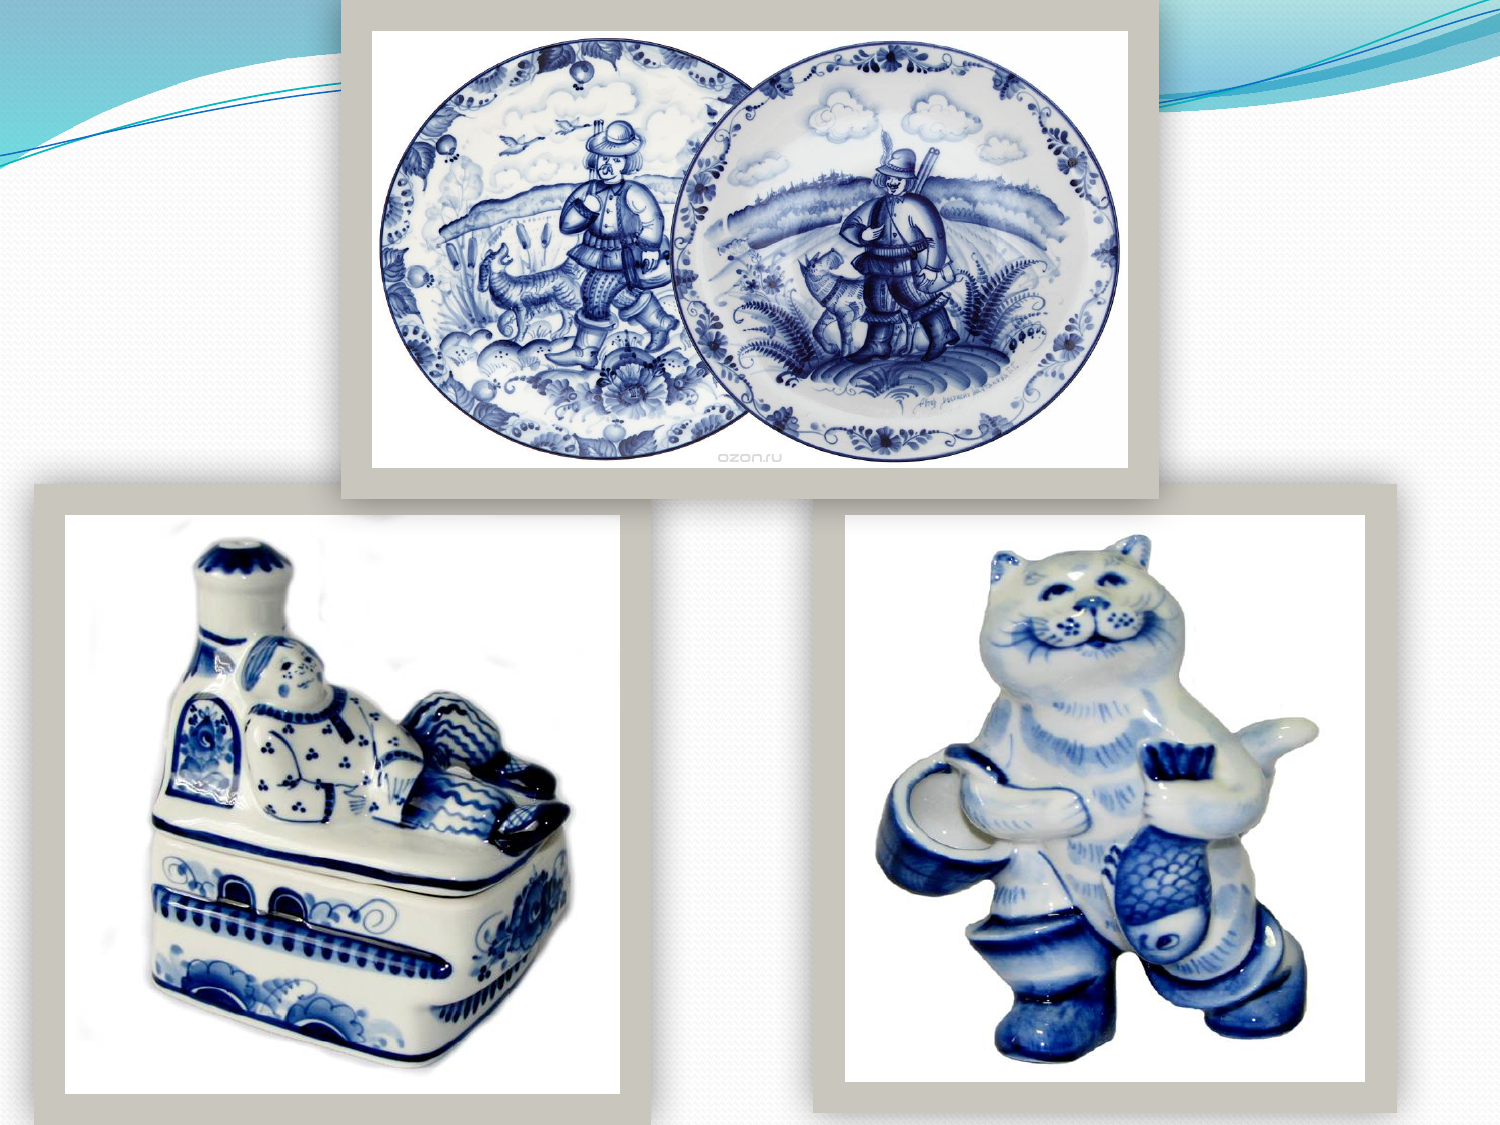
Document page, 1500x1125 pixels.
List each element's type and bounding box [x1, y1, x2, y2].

picture [371, 30, 1129, 469]
list [844, 514, 1366, 1082]
picture [64, 514, 621, 1095]
